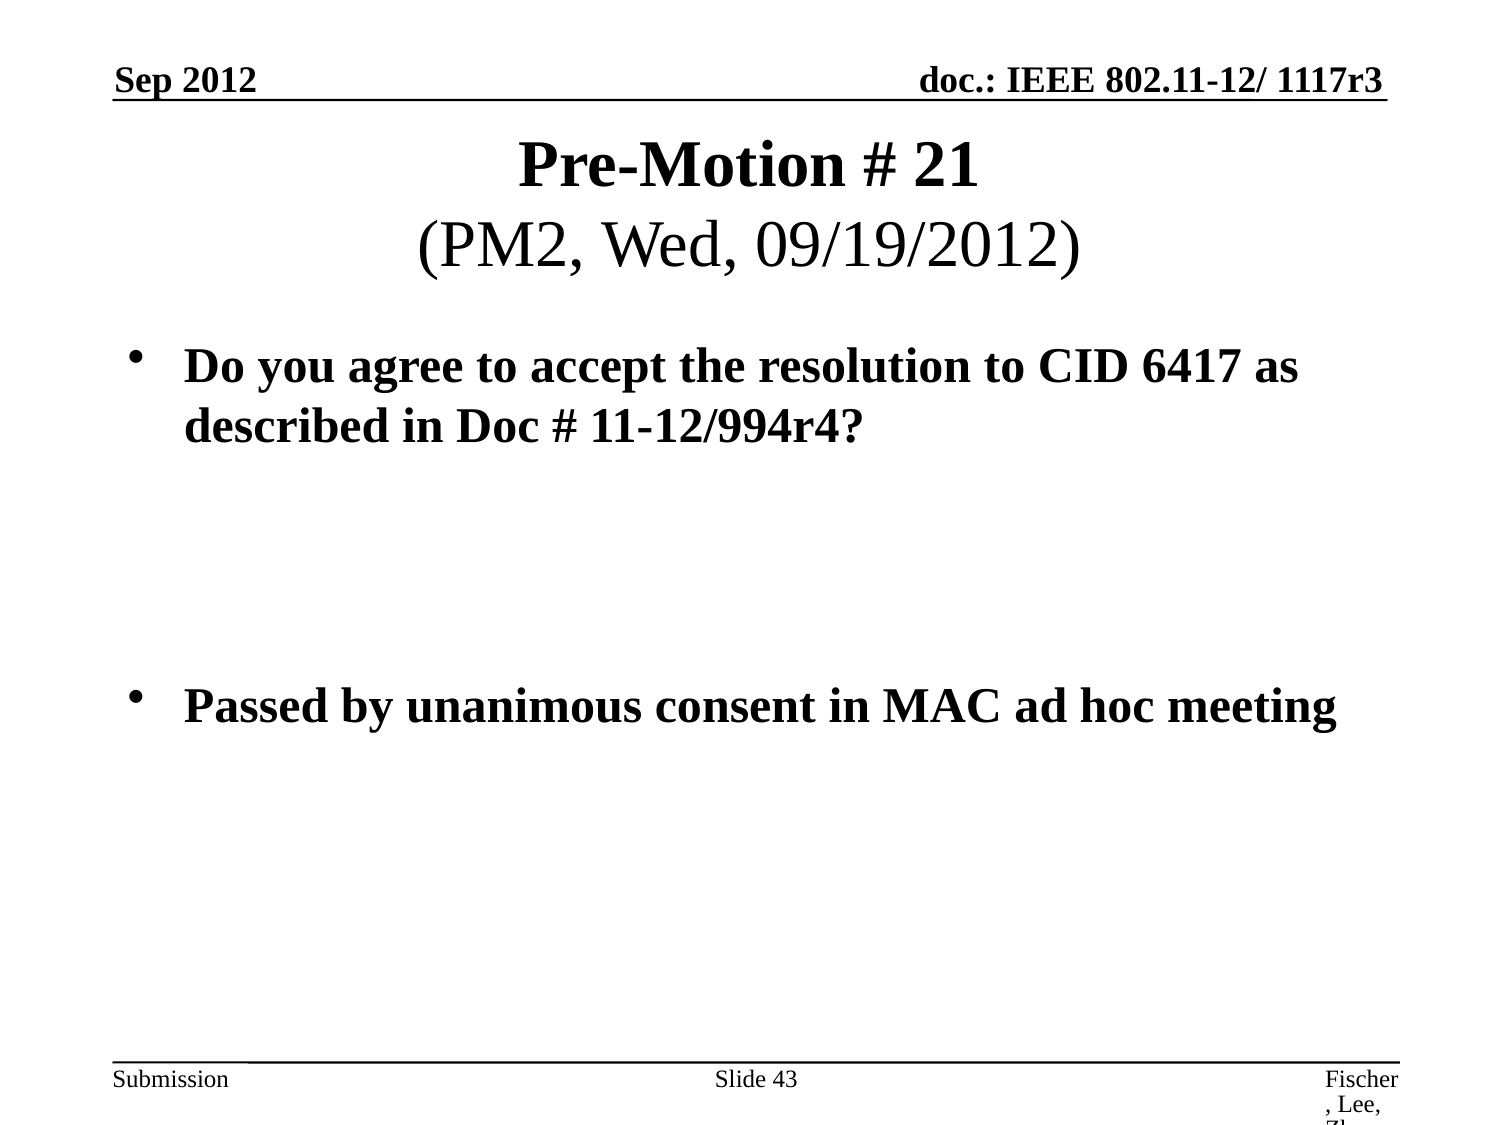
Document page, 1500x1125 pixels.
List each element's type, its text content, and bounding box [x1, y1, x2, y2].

title Pre-Motion # 21 (PM2, Wed, 09/19/2012) [112, 112, 1388, 288]
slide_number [114, 54, 313, 101]
footer Fischer, Lee, Zhu [1324, 1061, 1402, 1093]
list Do you agree to accept the resolution to CID 6417 as described in Doc # 11-12/994r4? Passed by unanimous consent in MAC ad hoc meeting [112, 324, 1388, 1001]
slide_number Slide 43 [712, 1061, 800, 1093]
